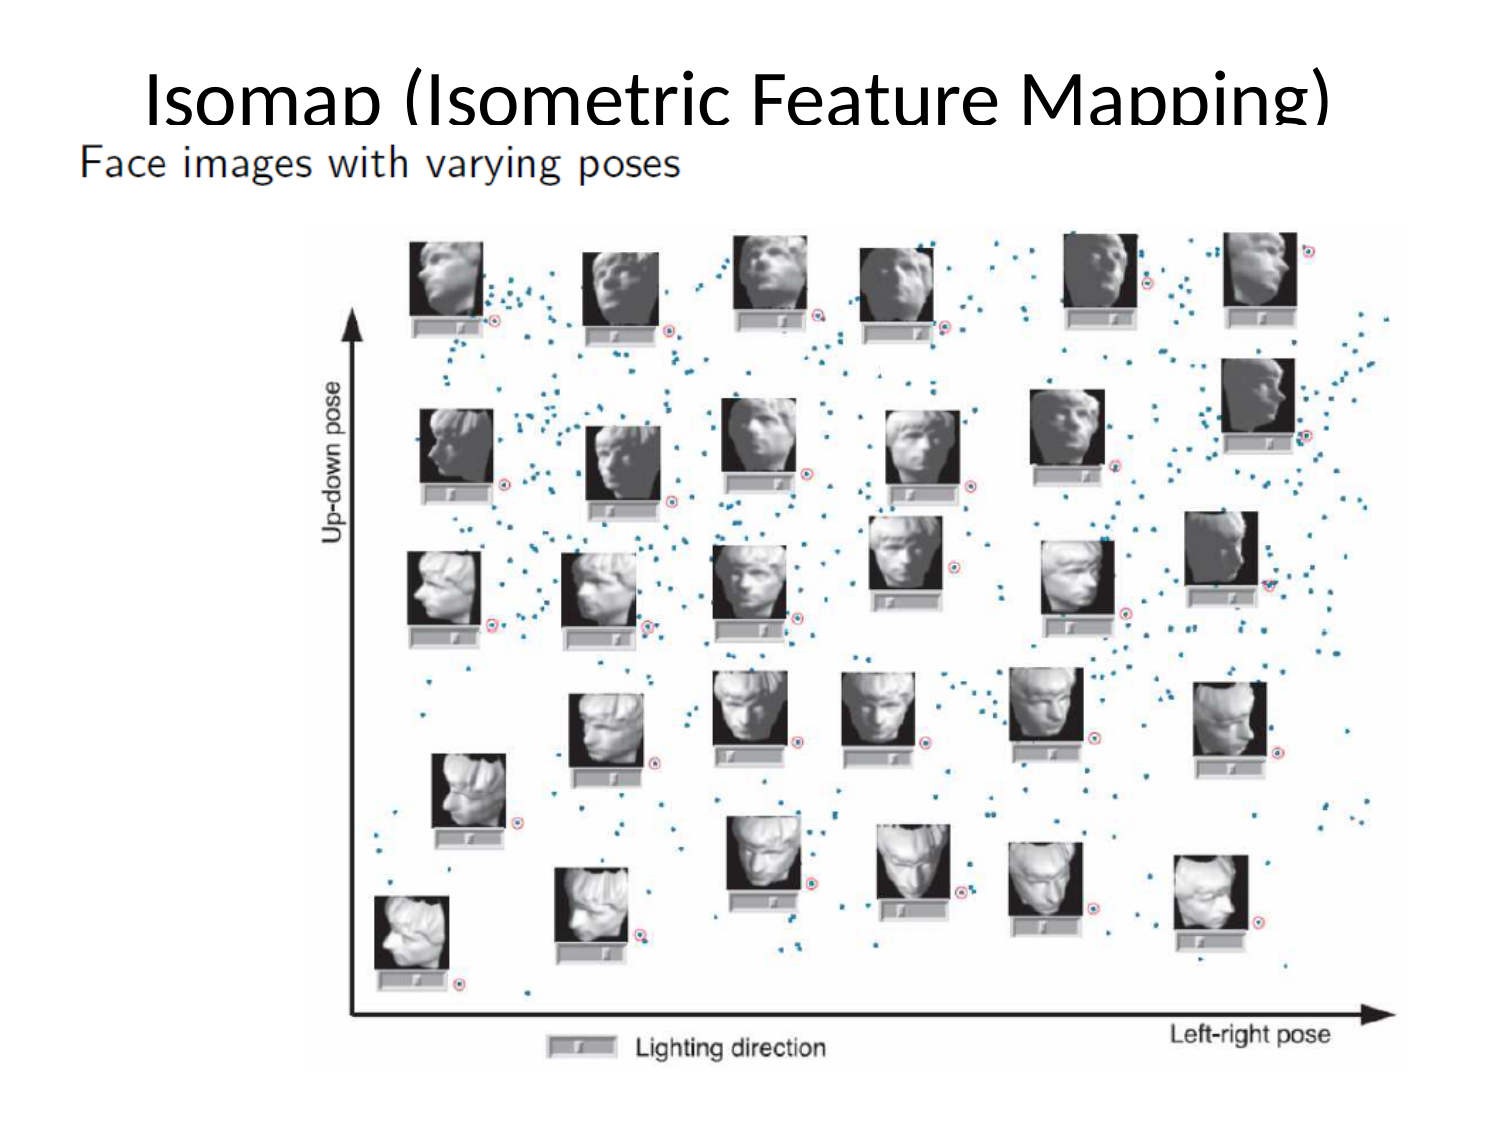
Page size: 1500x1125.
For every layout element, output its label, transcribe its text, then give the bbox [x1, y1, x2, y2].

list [52, 125, 1411, 1078]
title Isomap (Isometric Feature Mapping) [64, 0, 1415, 131]
